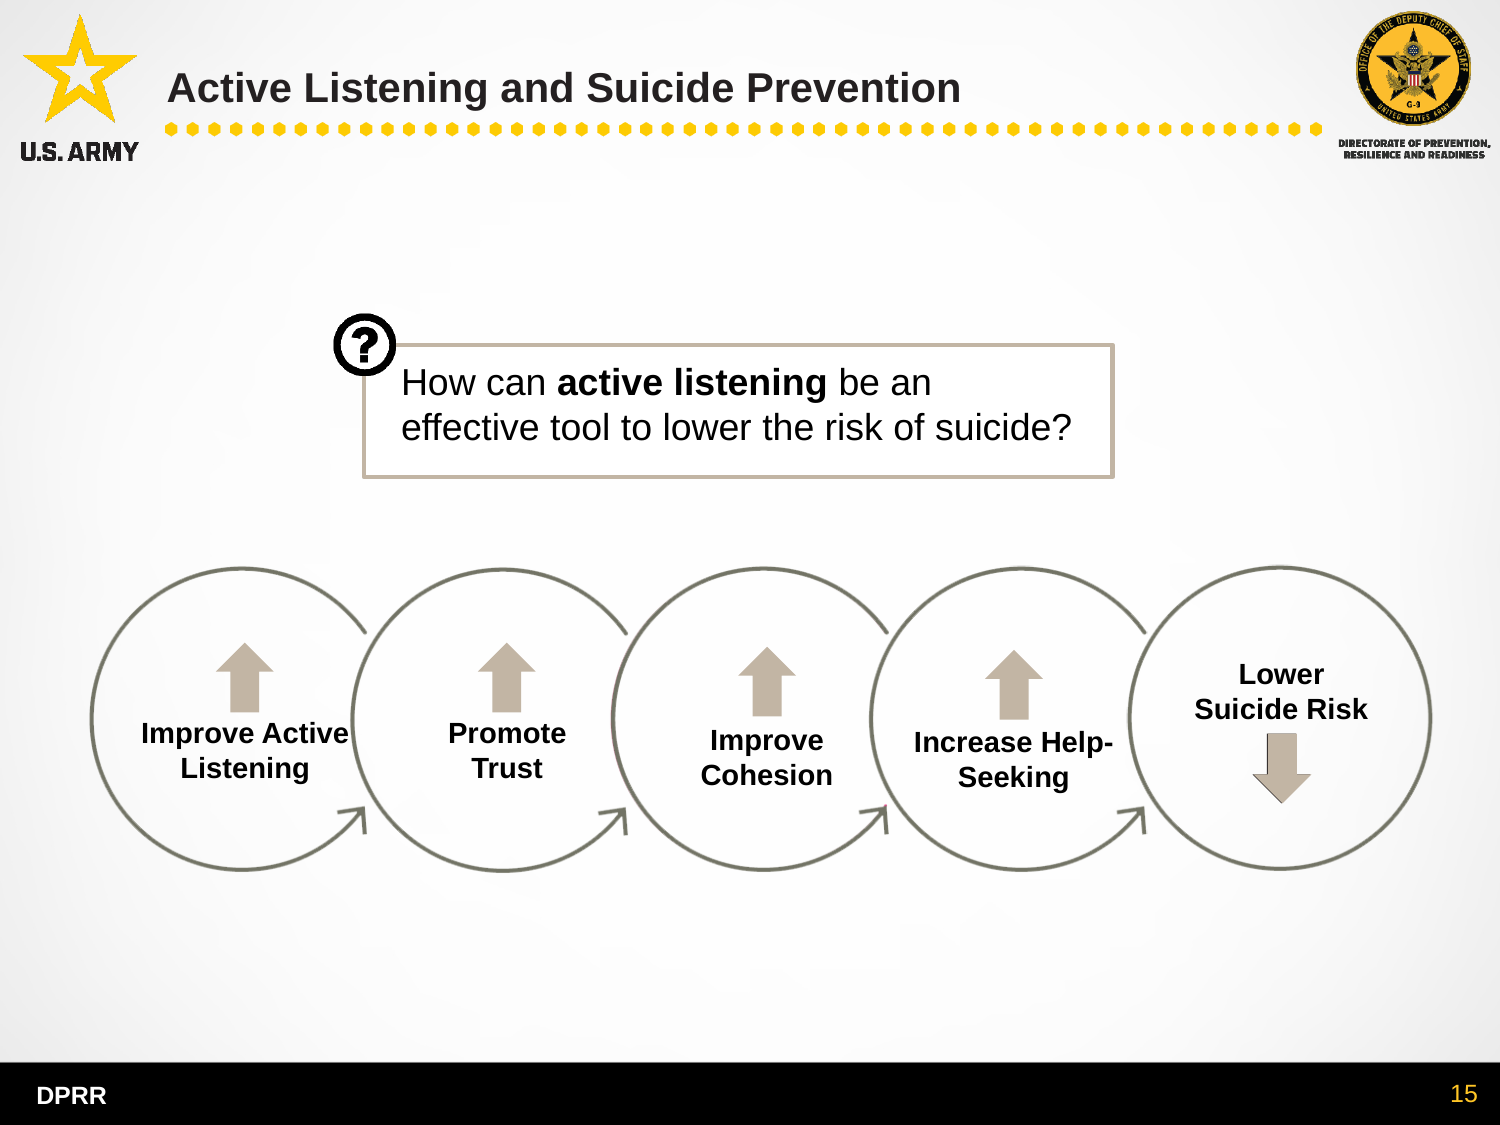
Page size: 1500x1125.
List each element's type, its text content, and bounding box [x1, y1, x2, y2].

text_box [0, 357, 1500, 1125]
text_box Active Listening and Suicide Prevention [151, 53, 1329, 129]
text_box [410, 343, 1115, 354]
text_box How can active listening be an effective tool to lower the risk of suicide? [410, 350, 1090, 354]
picture [0, 0, 1500, 387]
